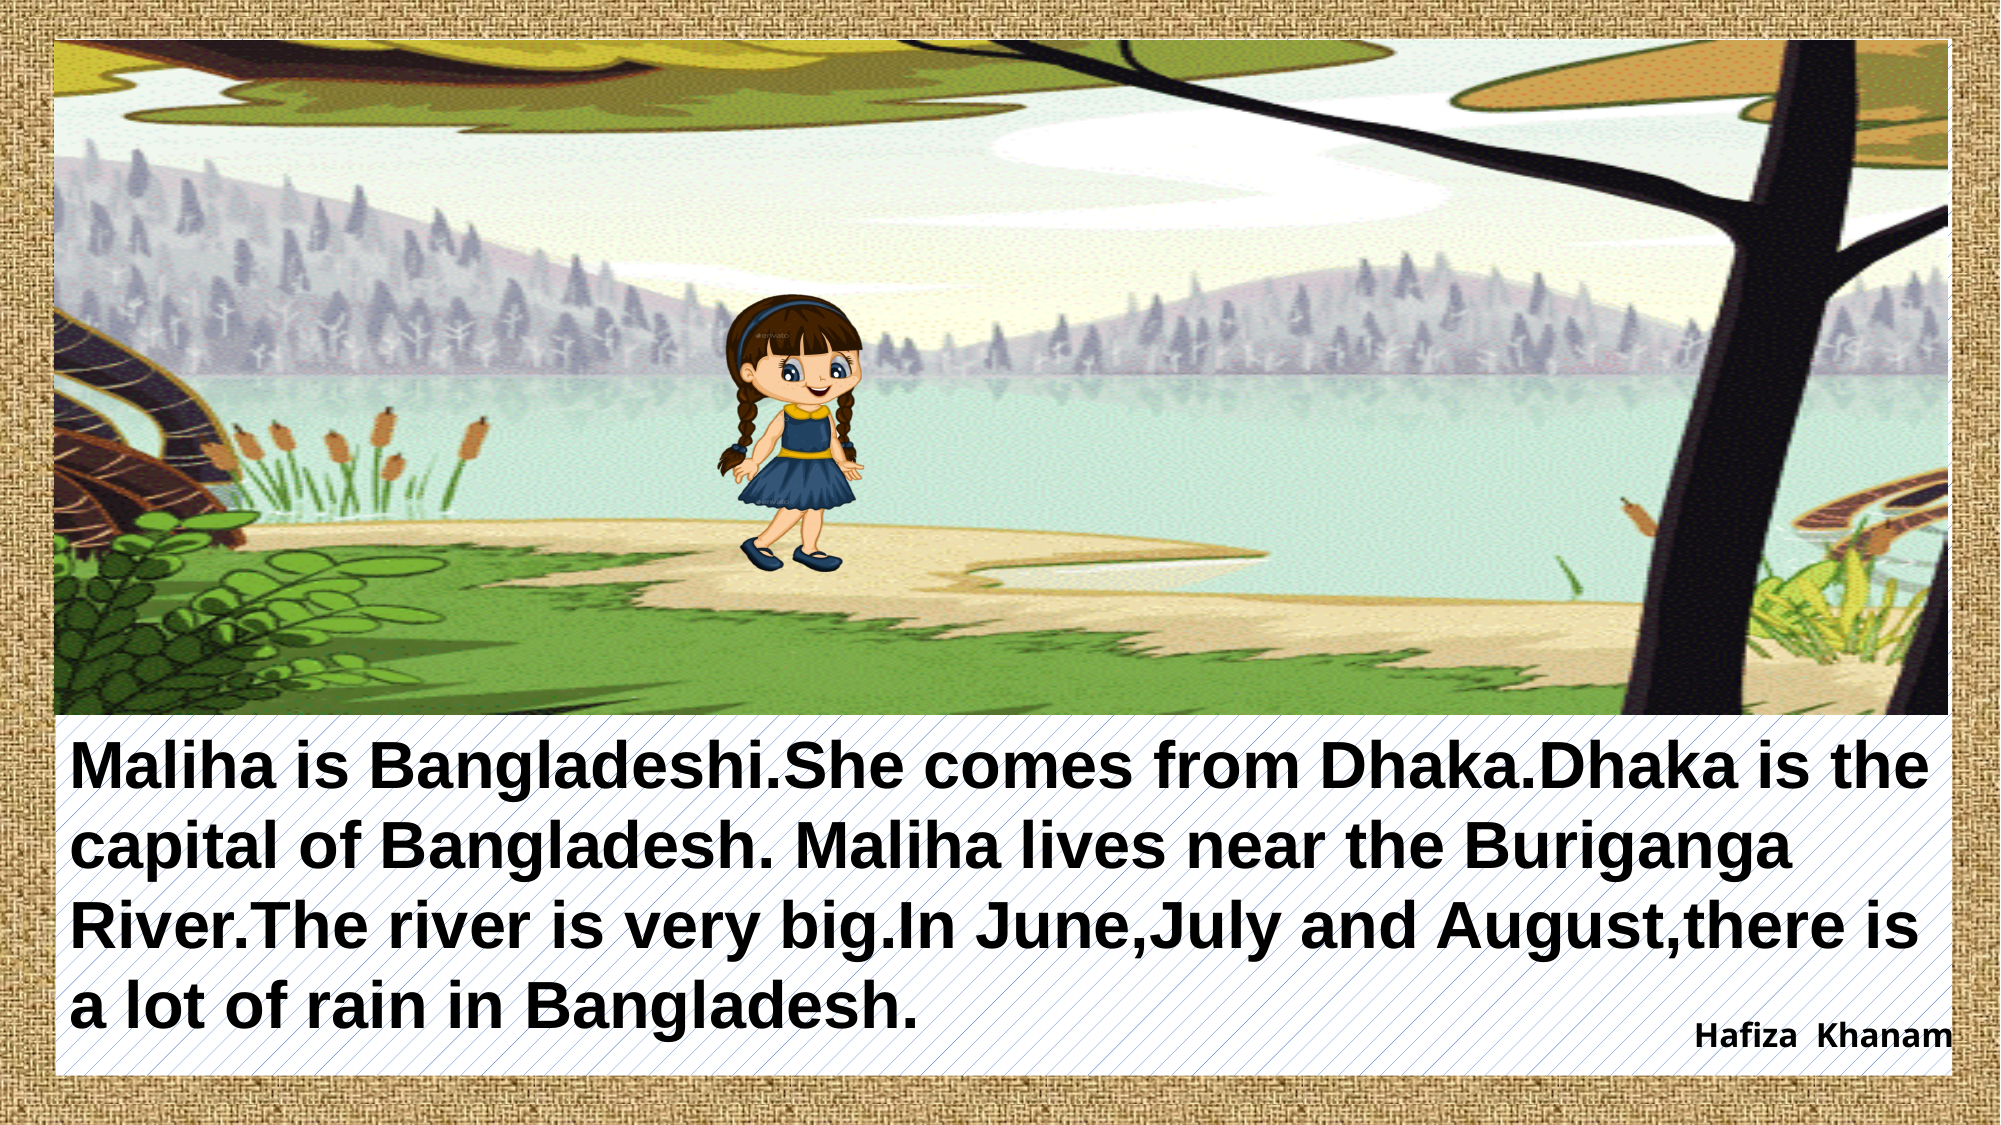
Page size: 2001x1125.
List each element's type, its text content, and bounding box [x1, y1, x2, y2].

picture [0, 0, 2000, 1125]
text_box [54, 40, 1948, 715]
text_box Maliha is Bangladeshi.She comes from Dhaka.Dhaka is the capital of Bangladesh. Maliha lives near the Buriganga River.The river is very big.In June,July and August,there is a lot of rain in Bangladesh. [54, 715, 1948, 1049]
